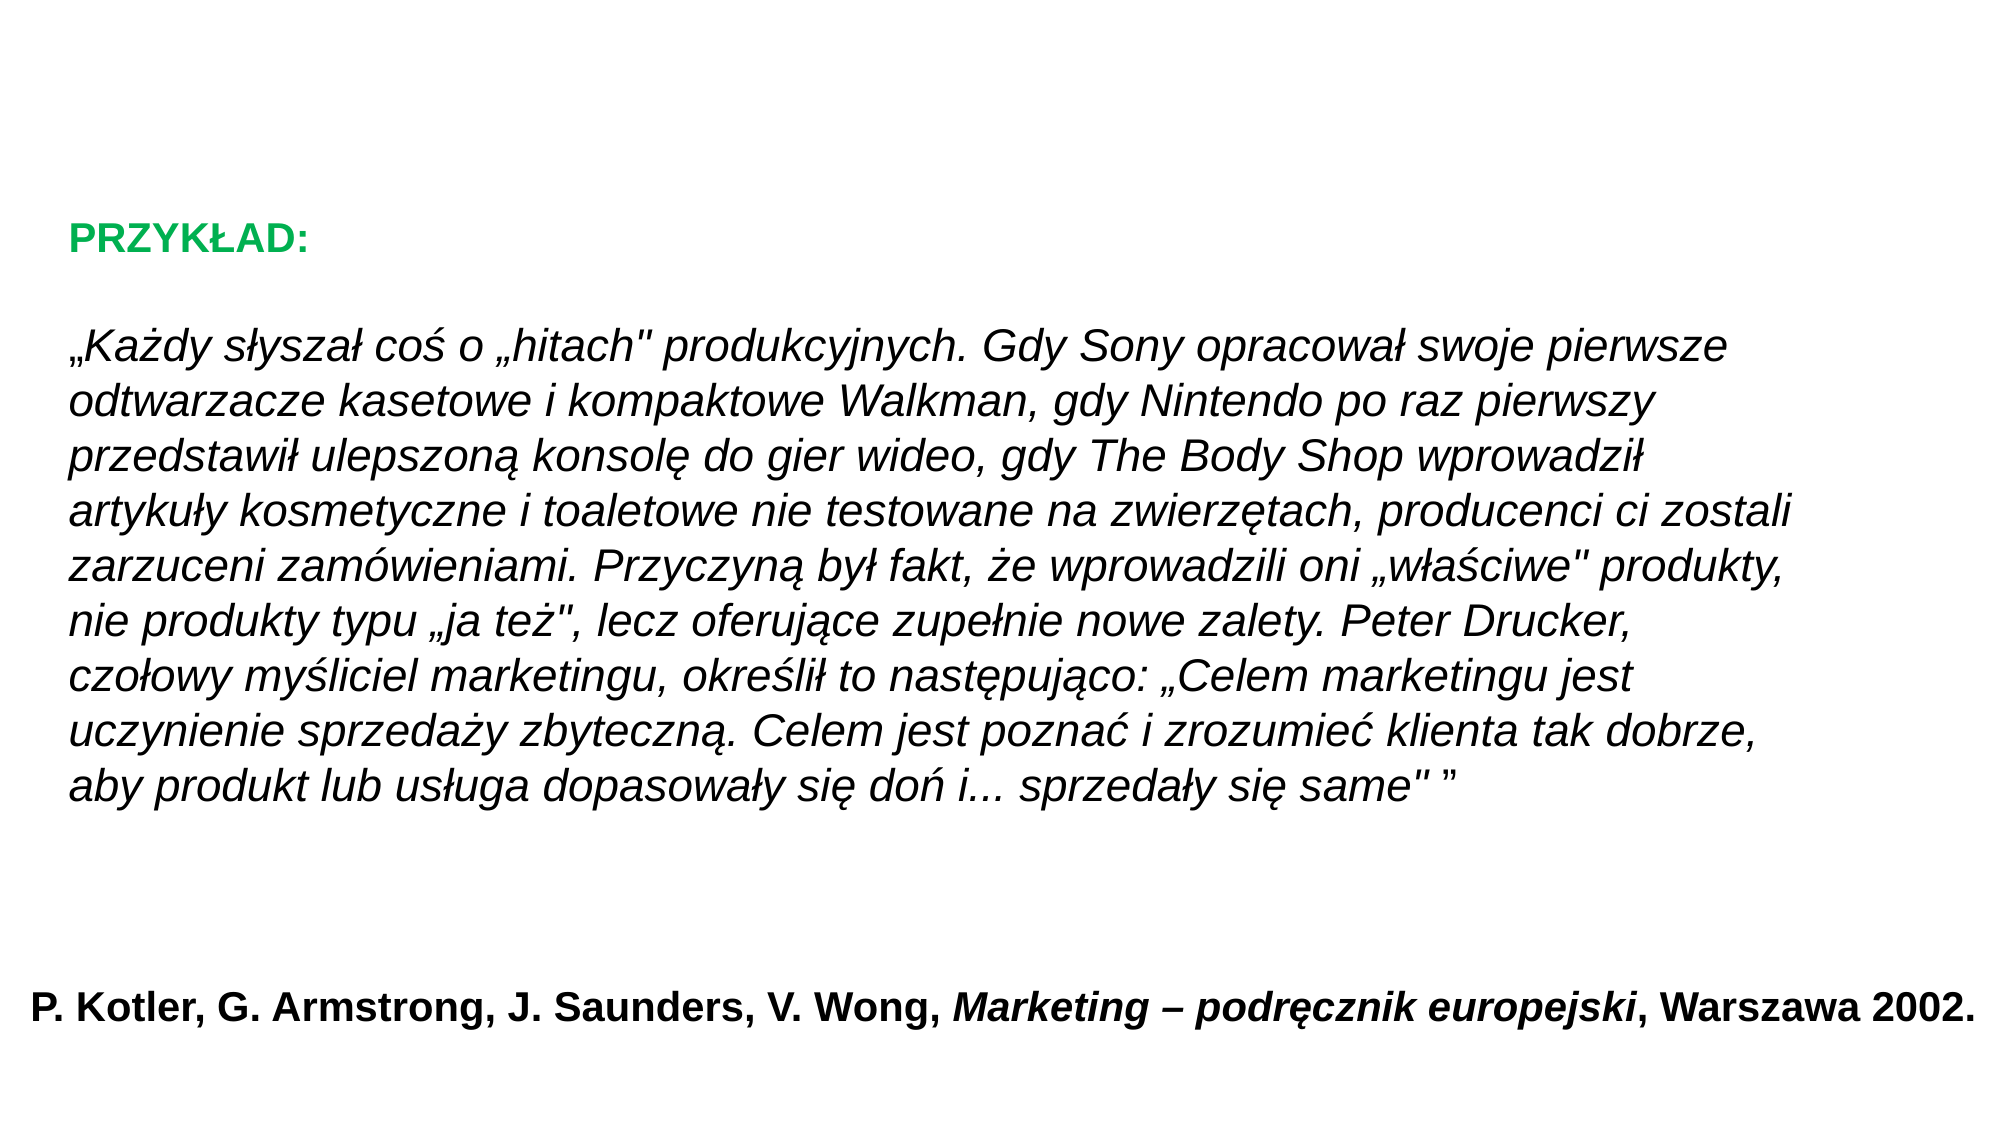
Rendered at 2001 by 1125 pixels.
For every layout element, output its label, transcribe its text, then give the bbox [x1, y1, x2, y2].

text_box PRZYKŁAD: „Każdy słyszał coś o „hitach" produkcyjnych. Gdy Sony opracował swoje pierwsze odtwarzacze kasetowe i kompaktowe Walkman, gdy Nintendo po raz pierwszy przedstawił ulepszoną konsolę do gier wideo, gdy The Body Shop wprowadził artykuły kosmetyczne i toaletowe nie testowane na zwierzętach, producenci ci zostali zarzuceni zamówieniami. Przyczyną był fakt, że wprowadzili oni „właściwe" produkty, nie produkty typu „ja też", lecz oferujące zupełnie nowe zalety. Peter Drucker, czołowy myśliciel marketingu, określił to następująco: „Celem marketingu jest uczynienie sprzedaży zbyteczną. Celem jest poznać i zrozumieć klienta tak dobrze, aby produkt lub usługa dopasowały się doń i... sprzedały się same" ” [53, 203, 1821, 819]
text_box P. Kotler, G. Armstrong, J. Saunders, V. Wong, Marketing – podręcznik europejski, Warszawa 2002. [15, 971, 2000, 1037]
